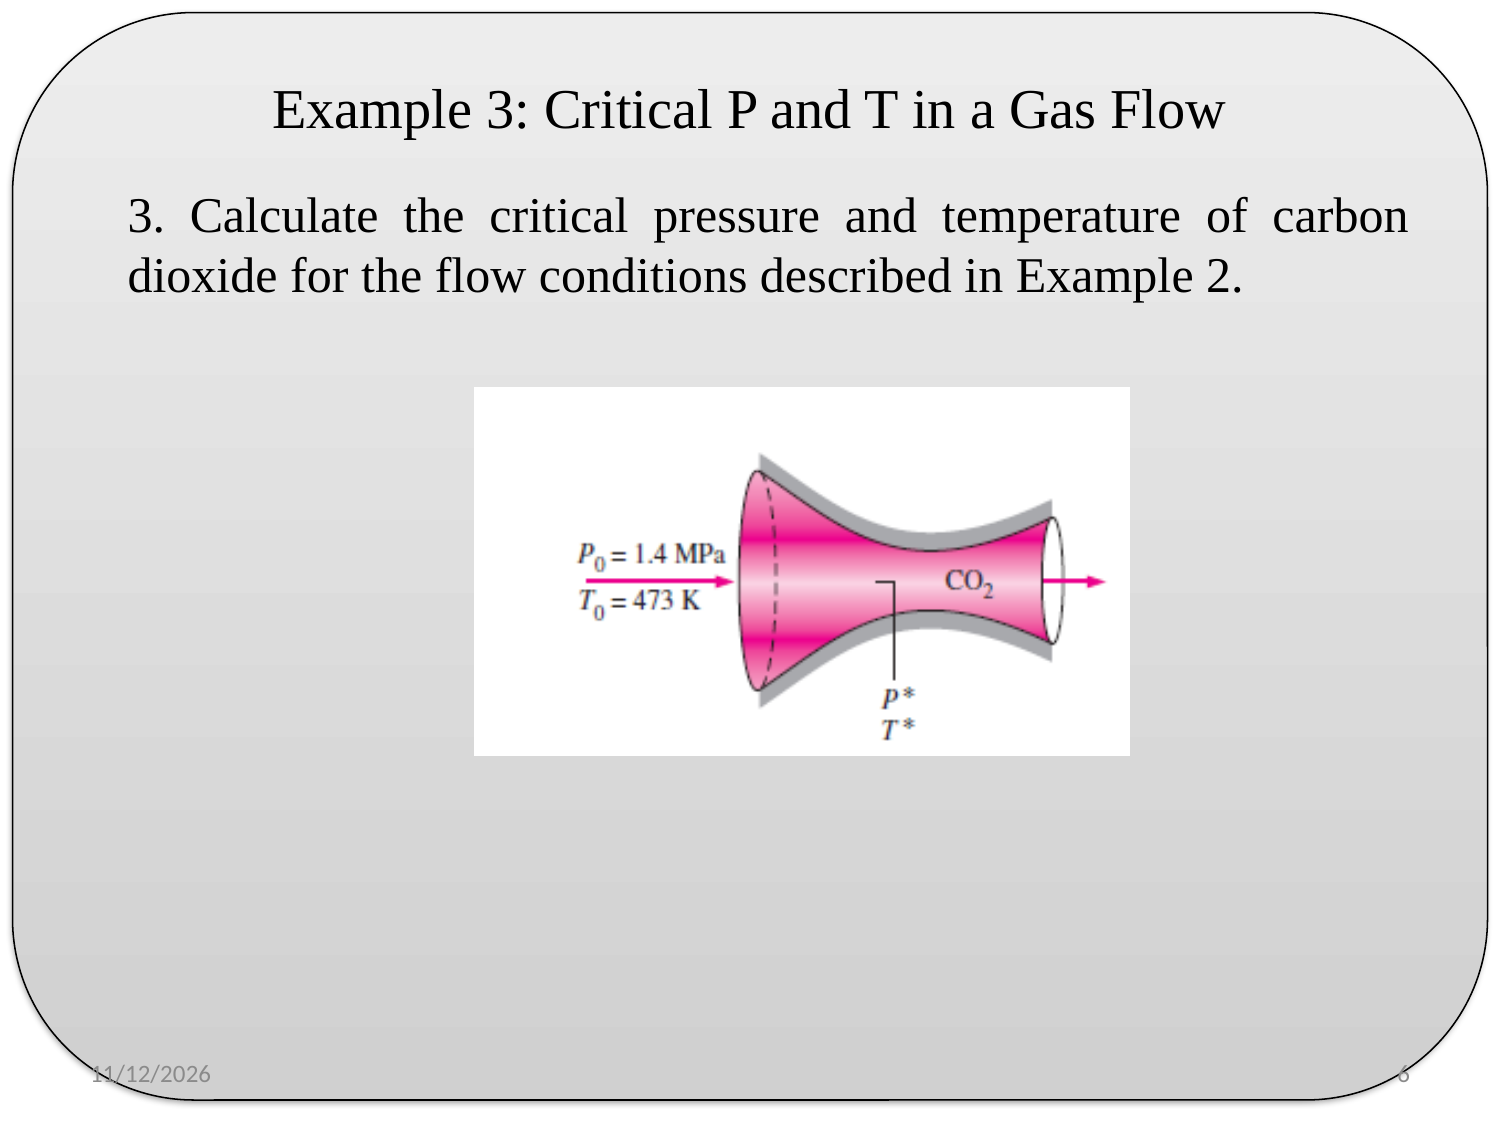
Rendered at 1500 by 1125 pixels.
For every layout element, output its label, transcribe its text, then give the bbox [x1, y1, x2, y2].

title Example 3: Critical P and T in a Gas Flow [75, 37, 1425, 175]
list 3. Calculate the critical pressure and temperature of carbon dioxide for the flow conditions described in Example 2. [112, 174, 1425, 1025]
picture [474, 387, 1130, 756]
text_box [11, 55, 1489, 1101]
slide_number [75, 1042, 425, 1103]
text_box [101, 11, 1399, 37]
slide_number 6 [1074, 1042, 1425, 1103]
